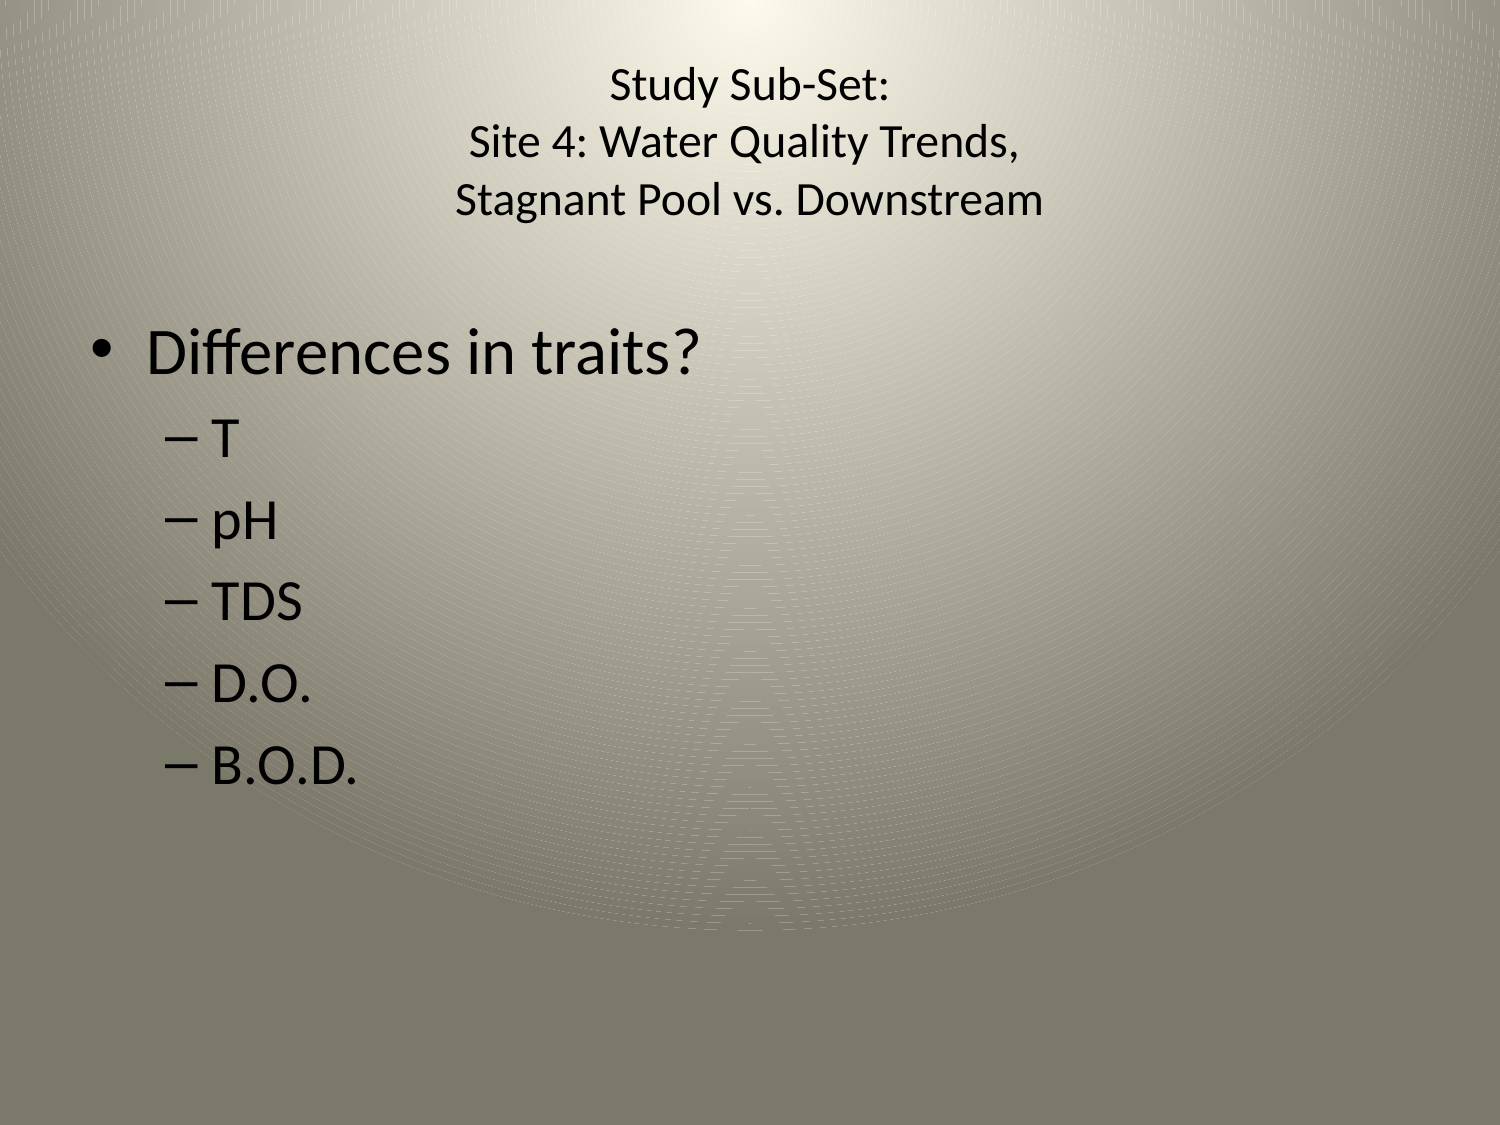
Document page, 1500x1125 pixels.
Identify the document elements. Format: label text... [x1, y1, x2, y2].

list Differences in traits? T pH TDS D.O. B.O.D. [75, 299, 1425, 1005]
title Study Sub-Set: Site 4: Water Quality Trends, Stagnant Pool vs. Downstream [75, 45, 1425, 233]
